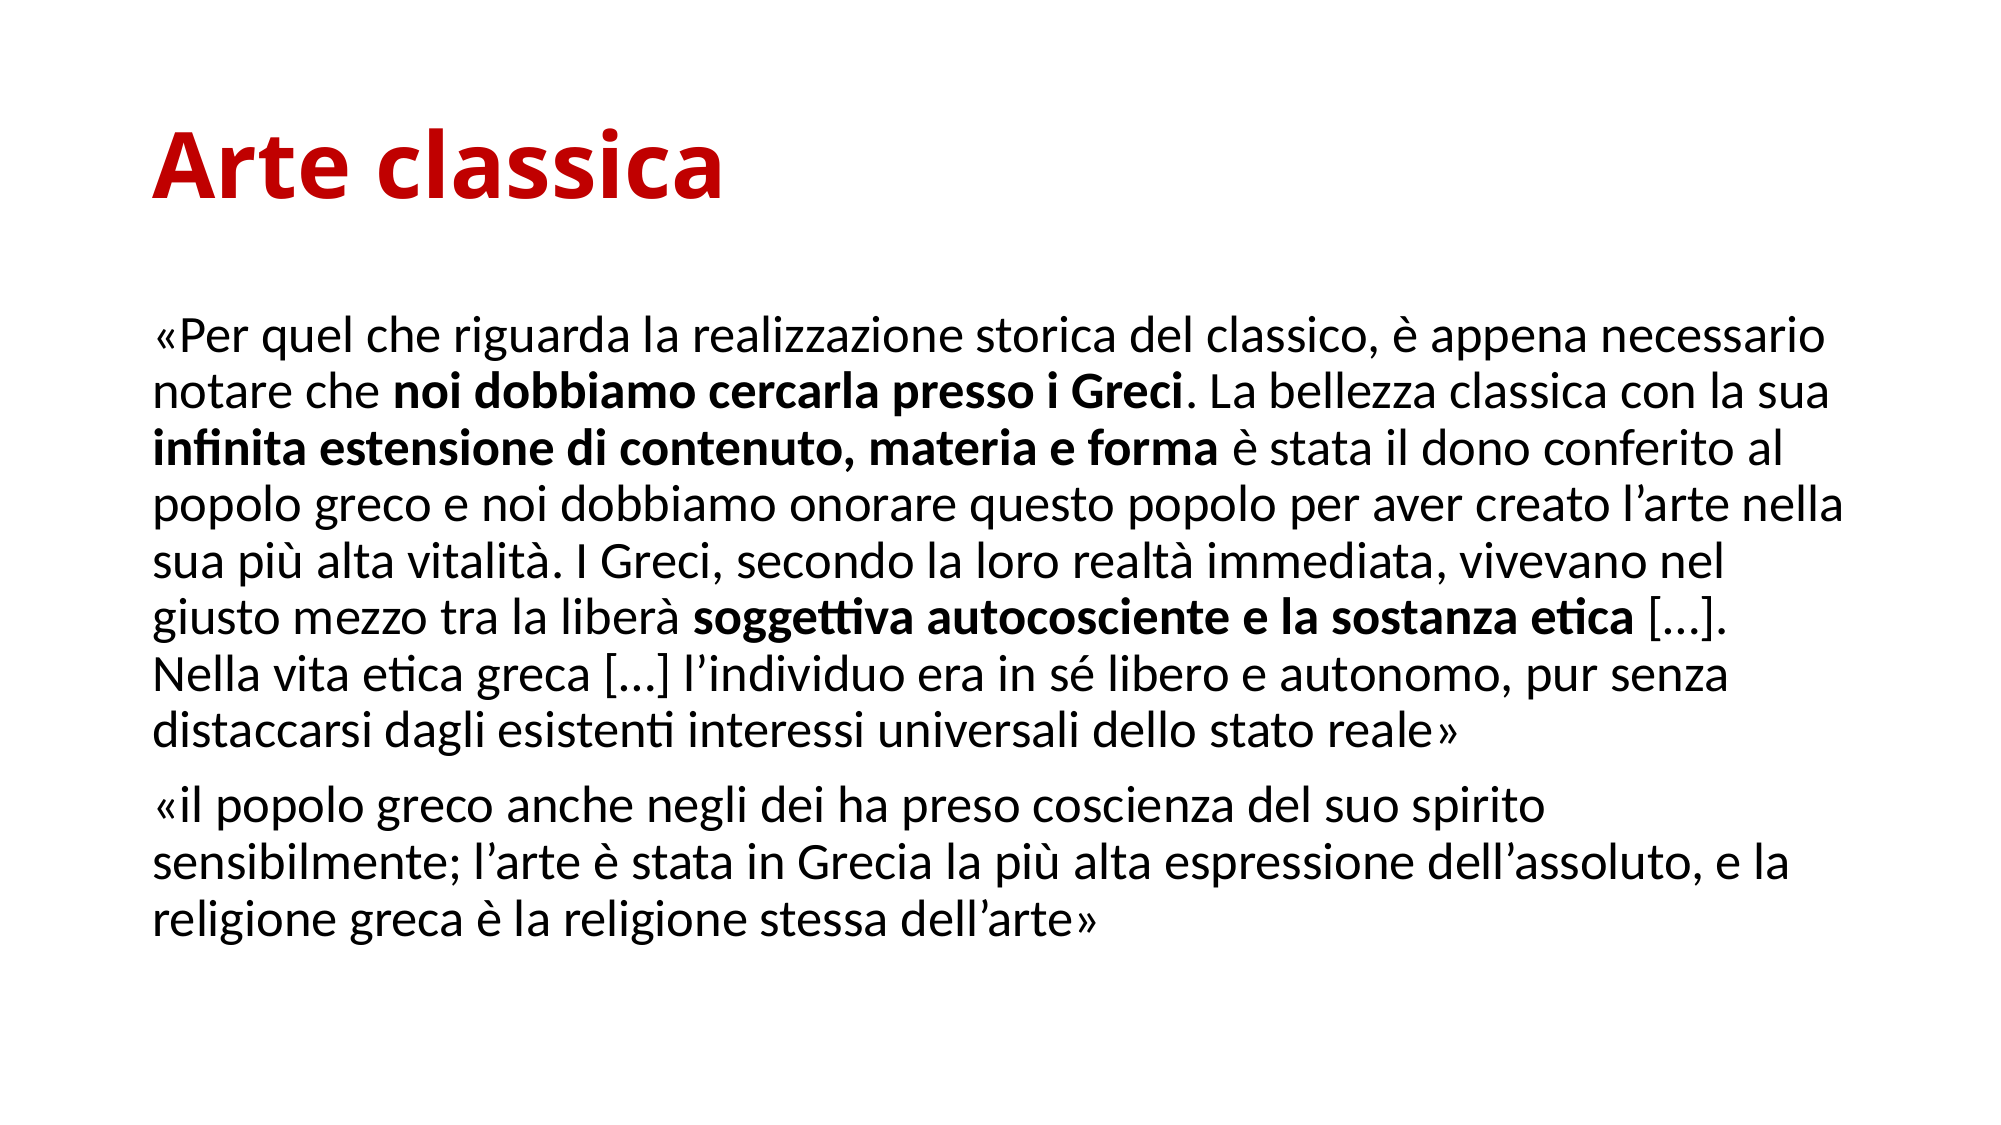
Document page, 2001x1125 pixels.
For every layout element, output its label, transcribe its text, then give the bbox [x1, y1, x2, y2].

list «Per quel che riguarda la realizzazione storica del classico, è appena necessario notare che noi dobbiamo cercarla presso i Greci. La bellezza classica con la sua infinita estensione di contenuto, materia e forma è stata il dono conferito al popolo greco e noi dobbiamo onorare questo popolo per aver creato l’arte nella sua più alta vitalità. I Greci, secondo la loro realtà immediata, vivevano nel giusto mezzo tra la liberà soggettiva autocosciente e la sostanza etica […]. Nella vita etica greca […] l’individuo era in sé libero e autonomo, pur senza distaccarsi dagli esistenti interessi universali dello stato reale» «il popolo greco anche negli dei ha preso coscienza del suo spirito sensibilmente; l’arte è stata in Grecia la più alta espressione dell’assoluto, e la religione greca è la religione stessa dell’arte» [137, 299, 1863, 1014]
title Arte classica [137, 59, 1863, 278]
